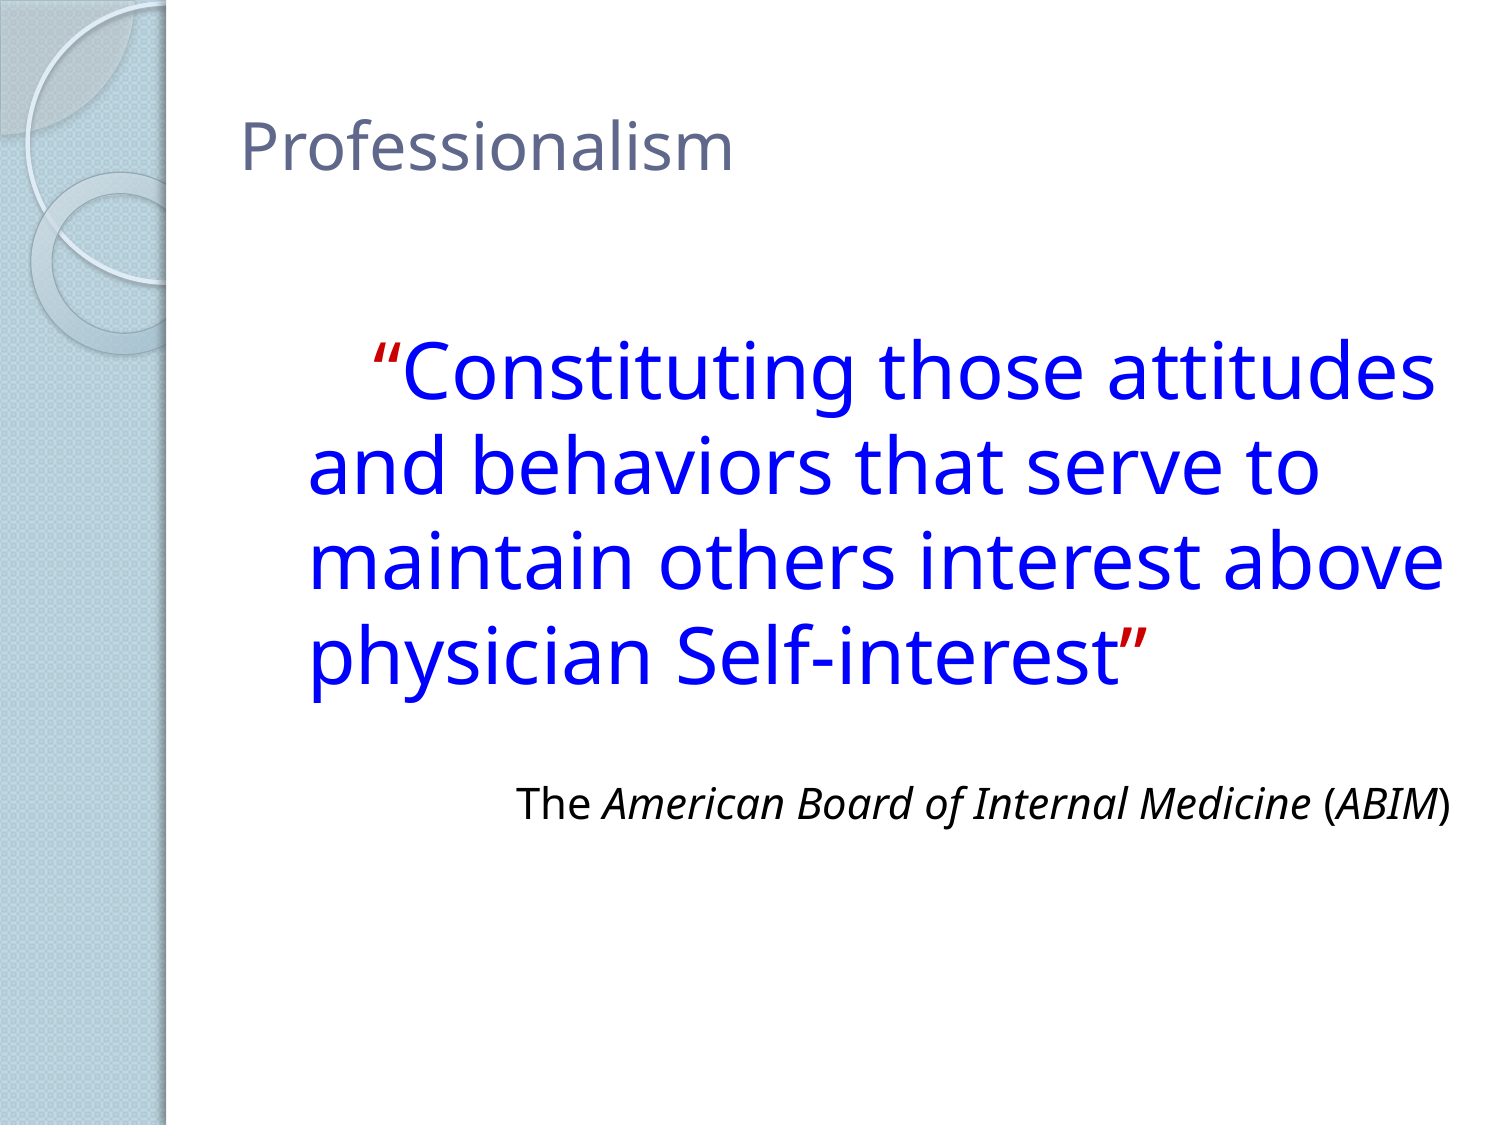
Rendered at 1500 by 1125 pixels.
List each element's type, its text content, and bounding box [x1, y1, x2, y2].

list “Constituting those attitudes and behaviors that serve to maintain others interest above physician Self-interest” The American Board of Internal Medicine (ABIM) [235, 237, 1466, 938]
title Professionalism [225, 50, 1455, 238]
